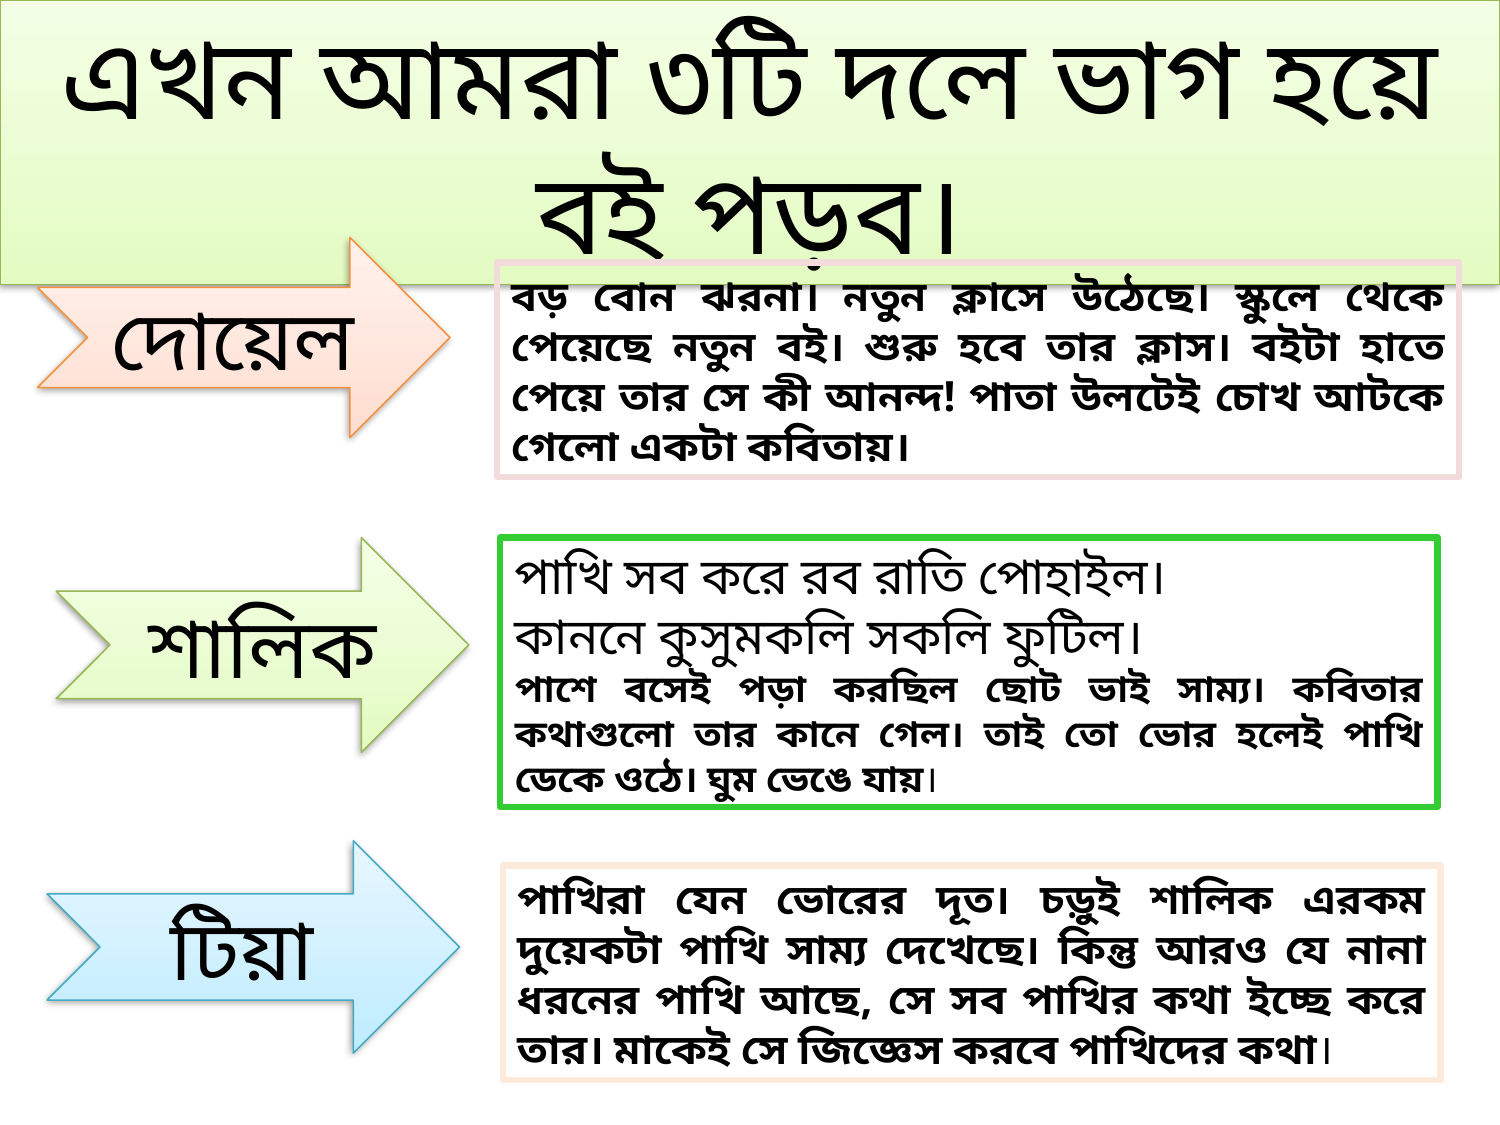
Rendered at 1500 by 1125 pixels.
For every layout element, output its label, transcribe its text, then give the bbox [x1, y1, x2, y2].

text_box শালিক [55, 536, 470, 754]
text_box দোয়েল [36, 236, 451, 439]
text_box বড় বোন ঝরনা। নতুন ক্লাসে উঠেছে। স্কুলে থেকে পেয়েছে নতুন বই। শুরু হবে তার ক্লাস। বইটা হাতে পেয়ে তার সে কী আনন্দ! পাতা উলটেই চোখ আটকে গেলো একটা কবিতায়। [496, 262, 1460, 478]
text_box এখন আমরা ৩টি দলে ভাগ হয়ে বই পড়ব। [0, 0, 1500, 285]
text_box পাখিরা যেন ভোরের দূত। চড়ুই শালিক এরকম দুয়েকটা পাখি সাম্য দেখেছে। কিন্তু আরও যে নানা ধরনের পাখি আছে, সে সব পাখির কথা ইচ্ছে করে তার। মাকেই সে জিজ্ঞেস করবে পাখিদের কথা। [503, 865, 1441, 1081]
text_box পাখি সব করে রব রাতি পোহাইল। কাননে কুসুমকলি সকলি ফুটিল। পাশে বসেই পড়া করছিল ছোট ভাই সাম্য। কবিতার কথাগুলো তার কানে গেল। তাই তো ভোর হলেই পাখি ডেকে ওঠে। ঘুম ভেঙে যায়। [500, 537, 1438, 808]
text_box টিয়া [46, 839, 461, 1054]
